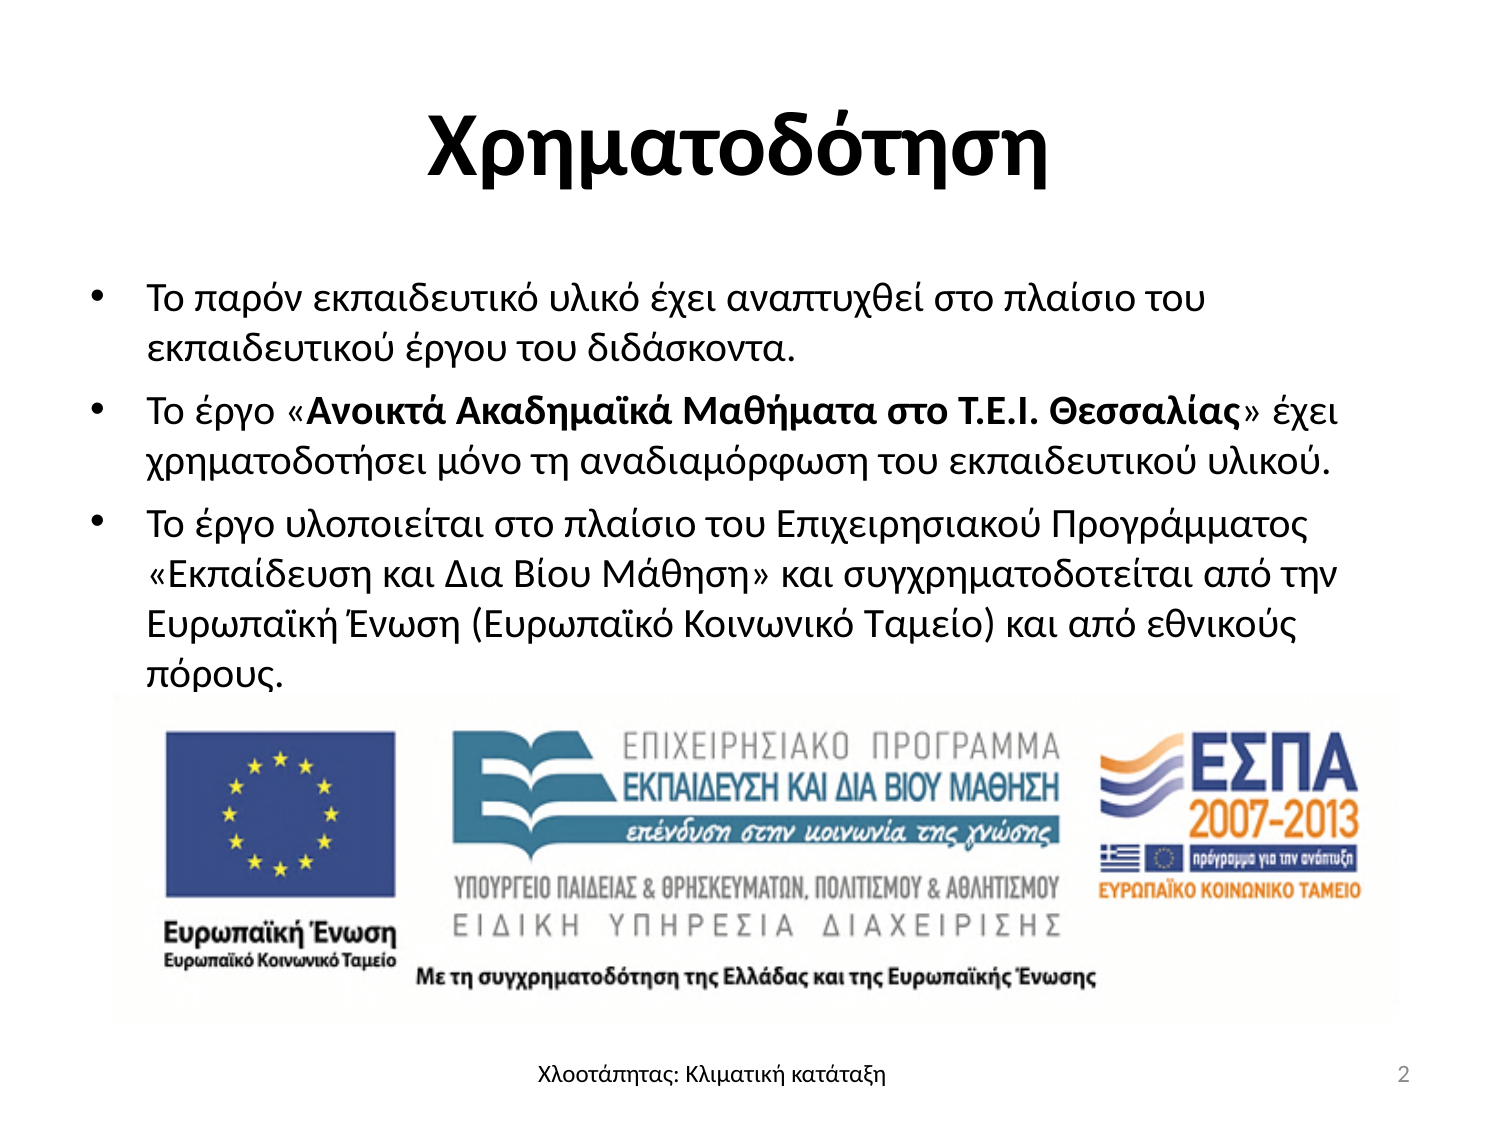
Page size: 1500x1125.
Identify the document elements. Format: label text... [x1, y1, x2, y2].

title Χρηματοδότηση [75, 45, 1425, 233]
picture [111, 692, 1400, 1024]
list Το παρόν εκπαιδευτικό υλικό έχει αναπτυχθεί στο πλαίσιο του εκπαιδευτικού έργου του διδάσκοντα. Το έργο «Ανοικτά Ακαδημαϊκά Μαθήματα στο Τ.Ε.Ι. Θεσσαλίας» έχει χρηματοδοτήσει μόνο τη αναδιαμόρφωση του εκπαιδευτικού υλικού. Το έργο υλοποιείται στο πλαίσιο του Επιχειρησιακού Προγράμματος «Εκπαίδευση και Δια Βίου Μάθηση» και συγχρηματοδοτείται από την Ευρωπαϊκή Ένωση (Ευρωπαϊκό Κοινωνικό Ταμείο) και από εθνικούς πόρους. [75, 262, 1425, 1005]
slide_number 2 [1074, 1042, 1425, 1103]
